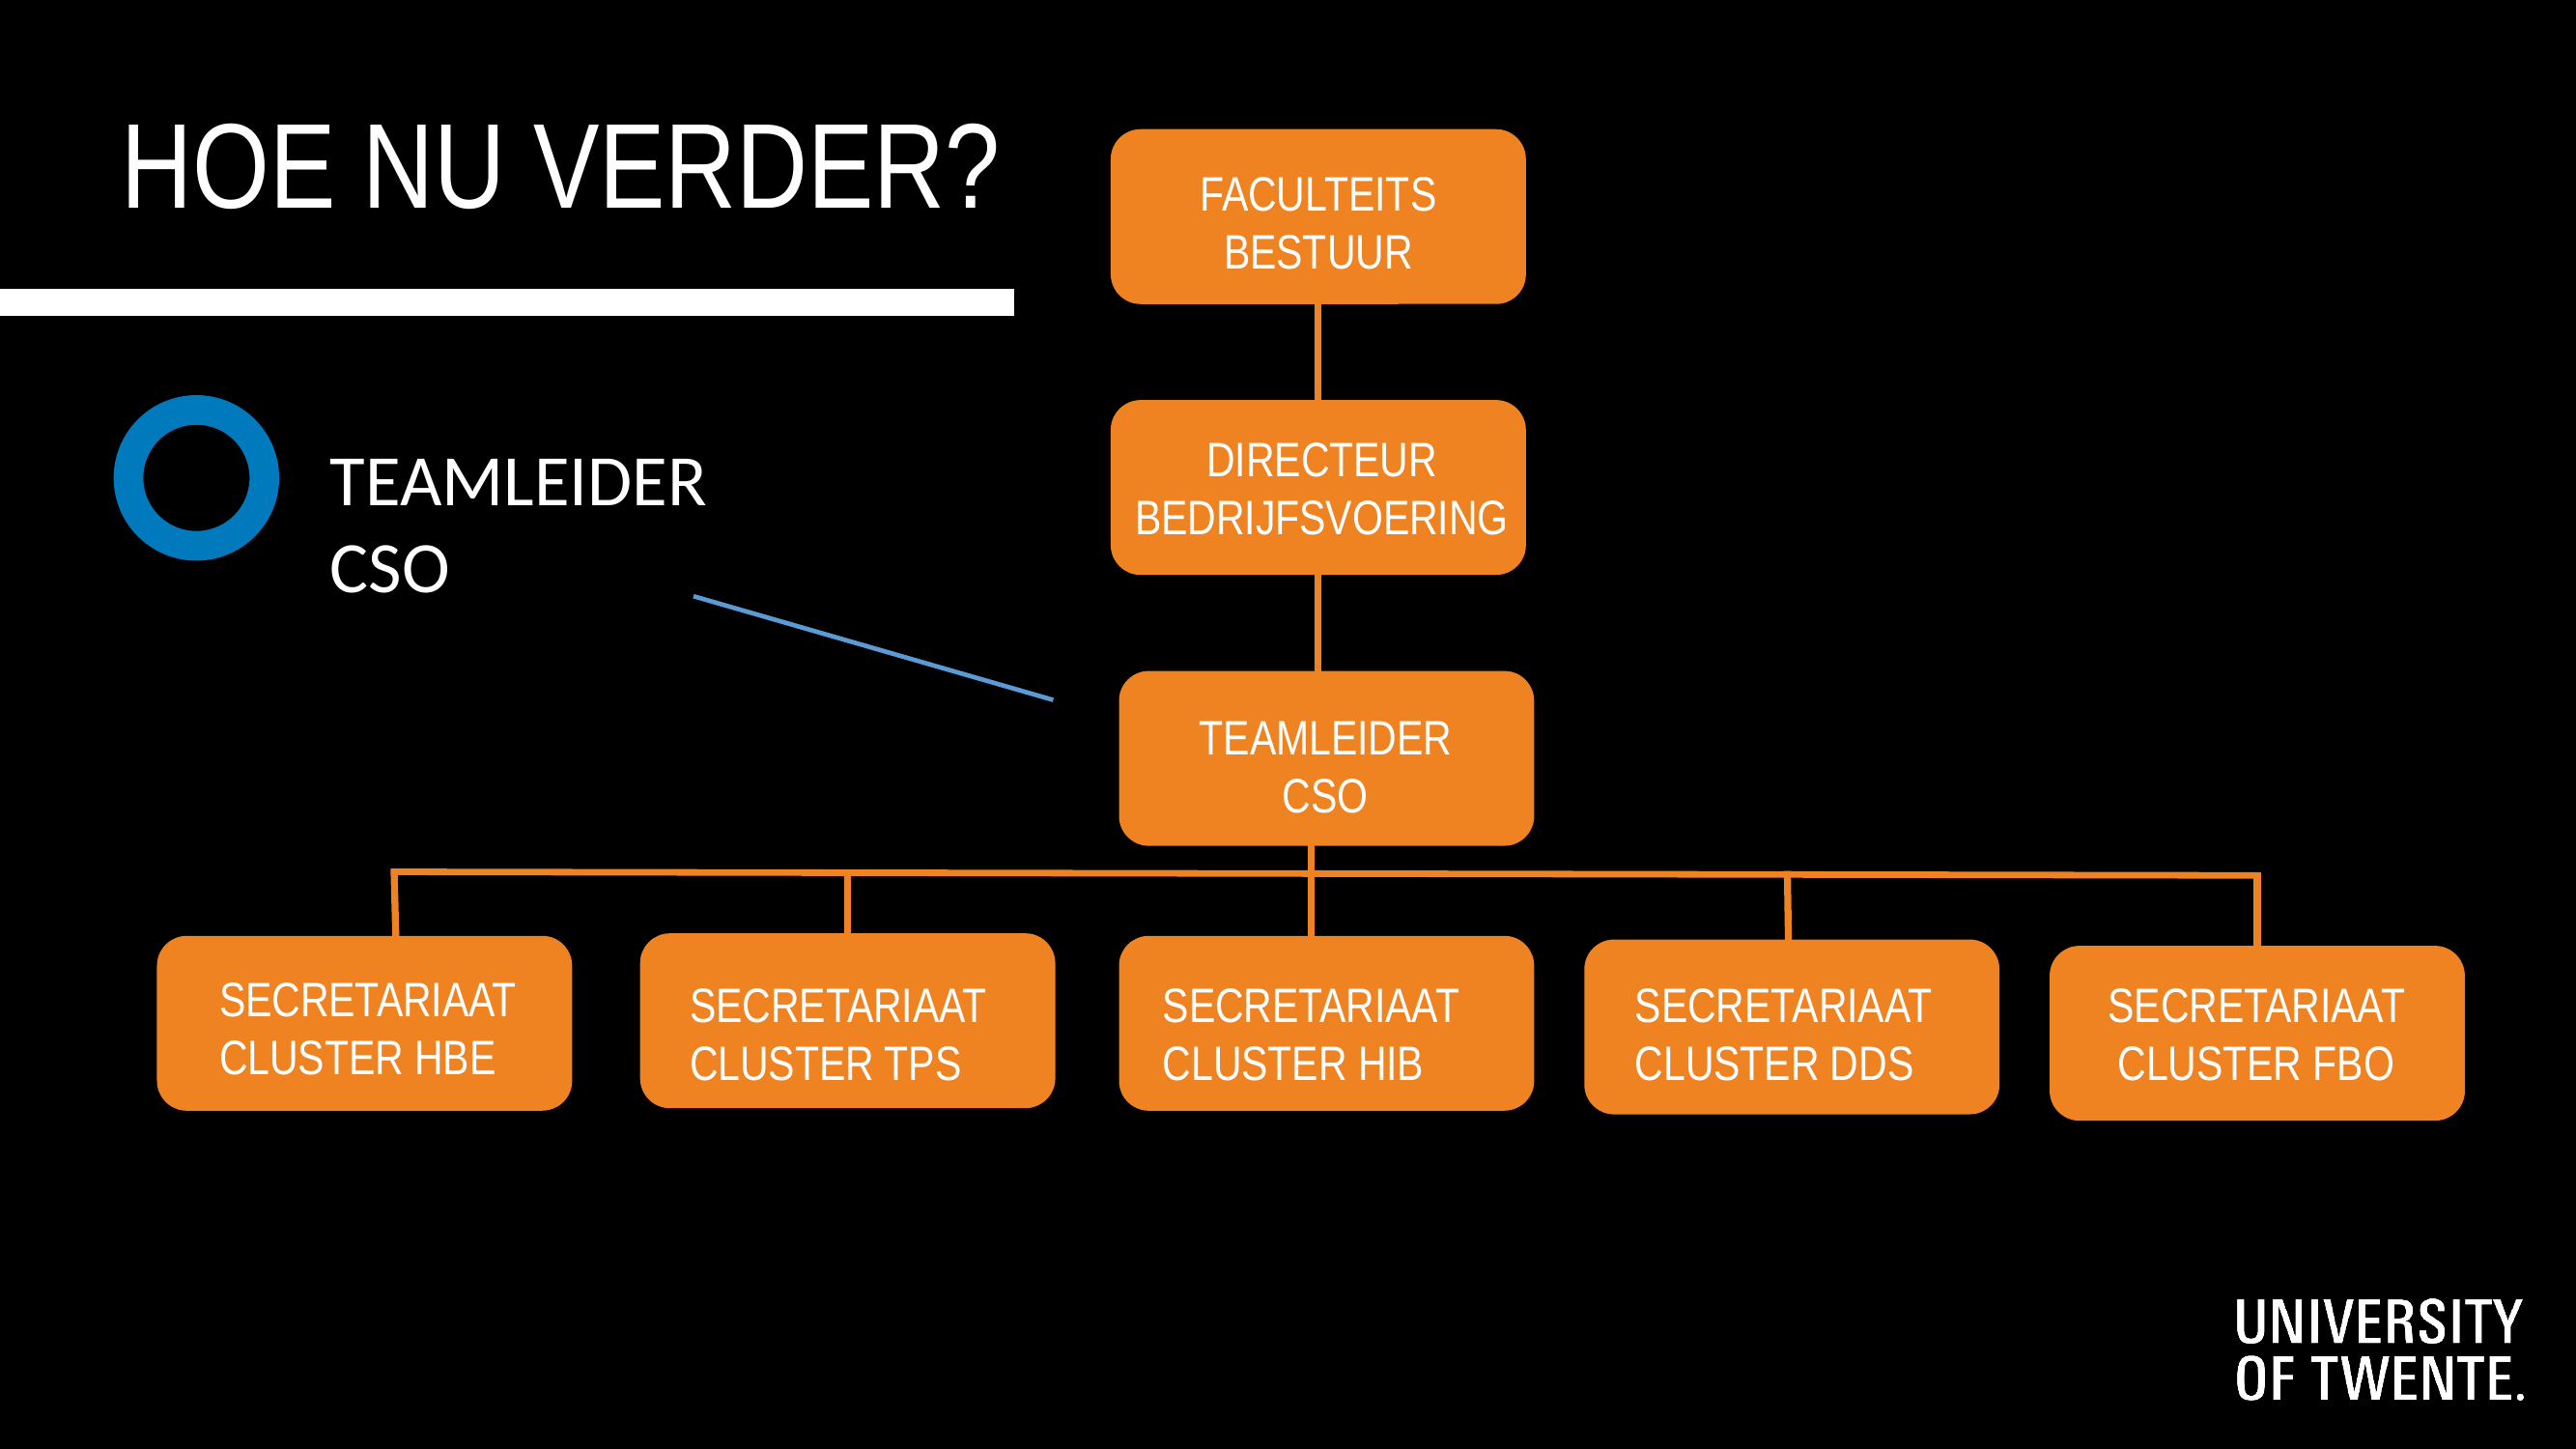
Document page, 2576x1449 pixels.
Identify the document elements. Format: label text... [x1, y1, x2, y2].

text_box HOE NU VERDER? [106, 80, 1789, 241]
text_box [1119, 936, 1534, 1110]
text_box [1789, 871, 2256, 876]
picture [2236, 1298, 2524, 1401]
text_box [848, 871, 1787, 876]
text_box TEAMLEIDER CSO [316, 426, 807, 615]
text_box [694, 596, 1054, 700]
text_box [397, 871, 847, 876]
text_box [640, 934, 1055, 1108]
text_box [127, 409, 266, 548]
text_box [2051, 947, 2464, 1121]
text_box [157, 936, 583, 1110]
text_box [1119, 671, 1534, 845]
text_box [1111, 129, 1525, 303]
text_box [1111, 401, 1525, 575]
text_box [1585, 940, 1999, 1114]
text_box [393, 868, 397, 958]
text_box [0, 288, 1015, 317]
